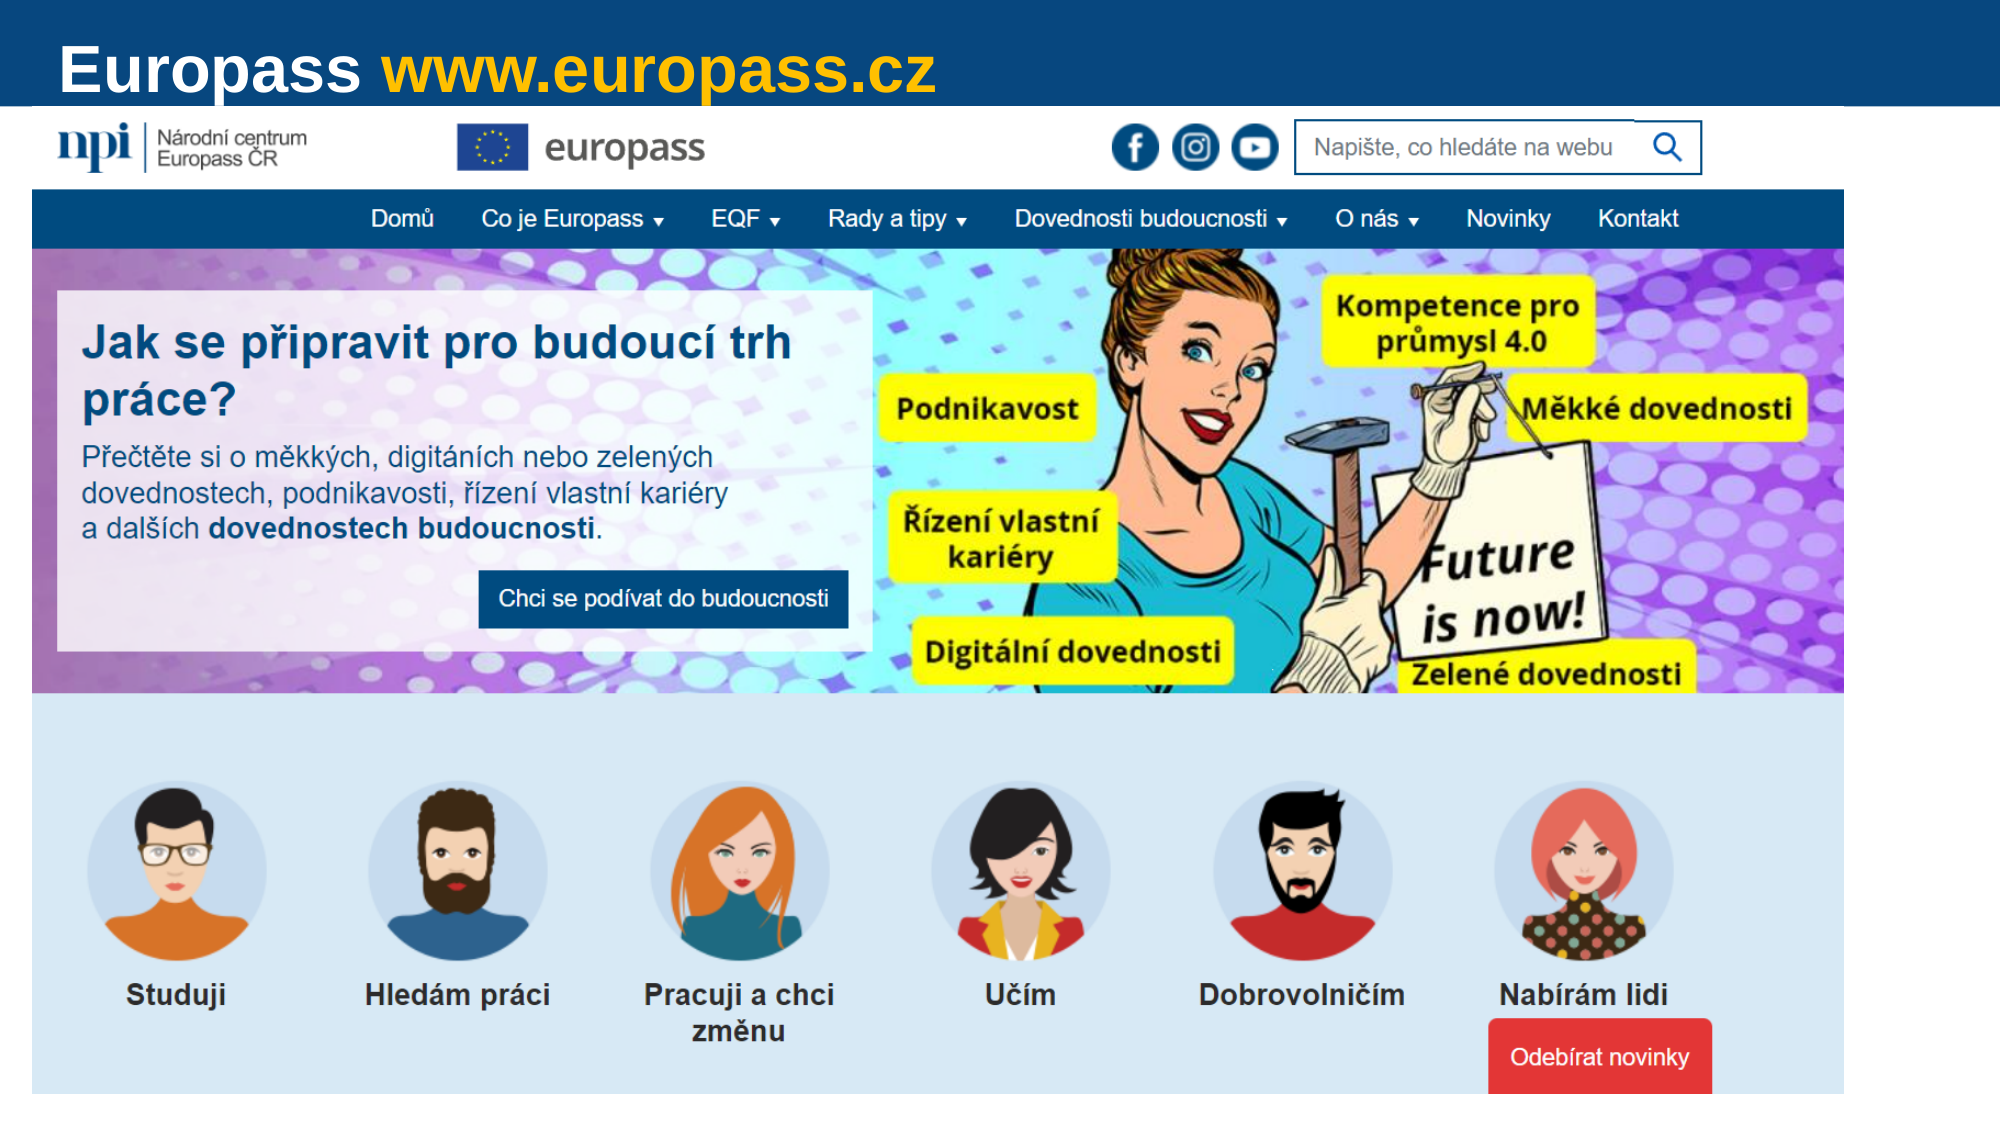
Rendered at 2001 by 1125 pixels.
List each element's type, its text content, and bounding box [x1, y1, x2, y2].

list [31, 106, 1844, 1094]
title Europass www.europass.cz [0, 0, 2000, 107]
